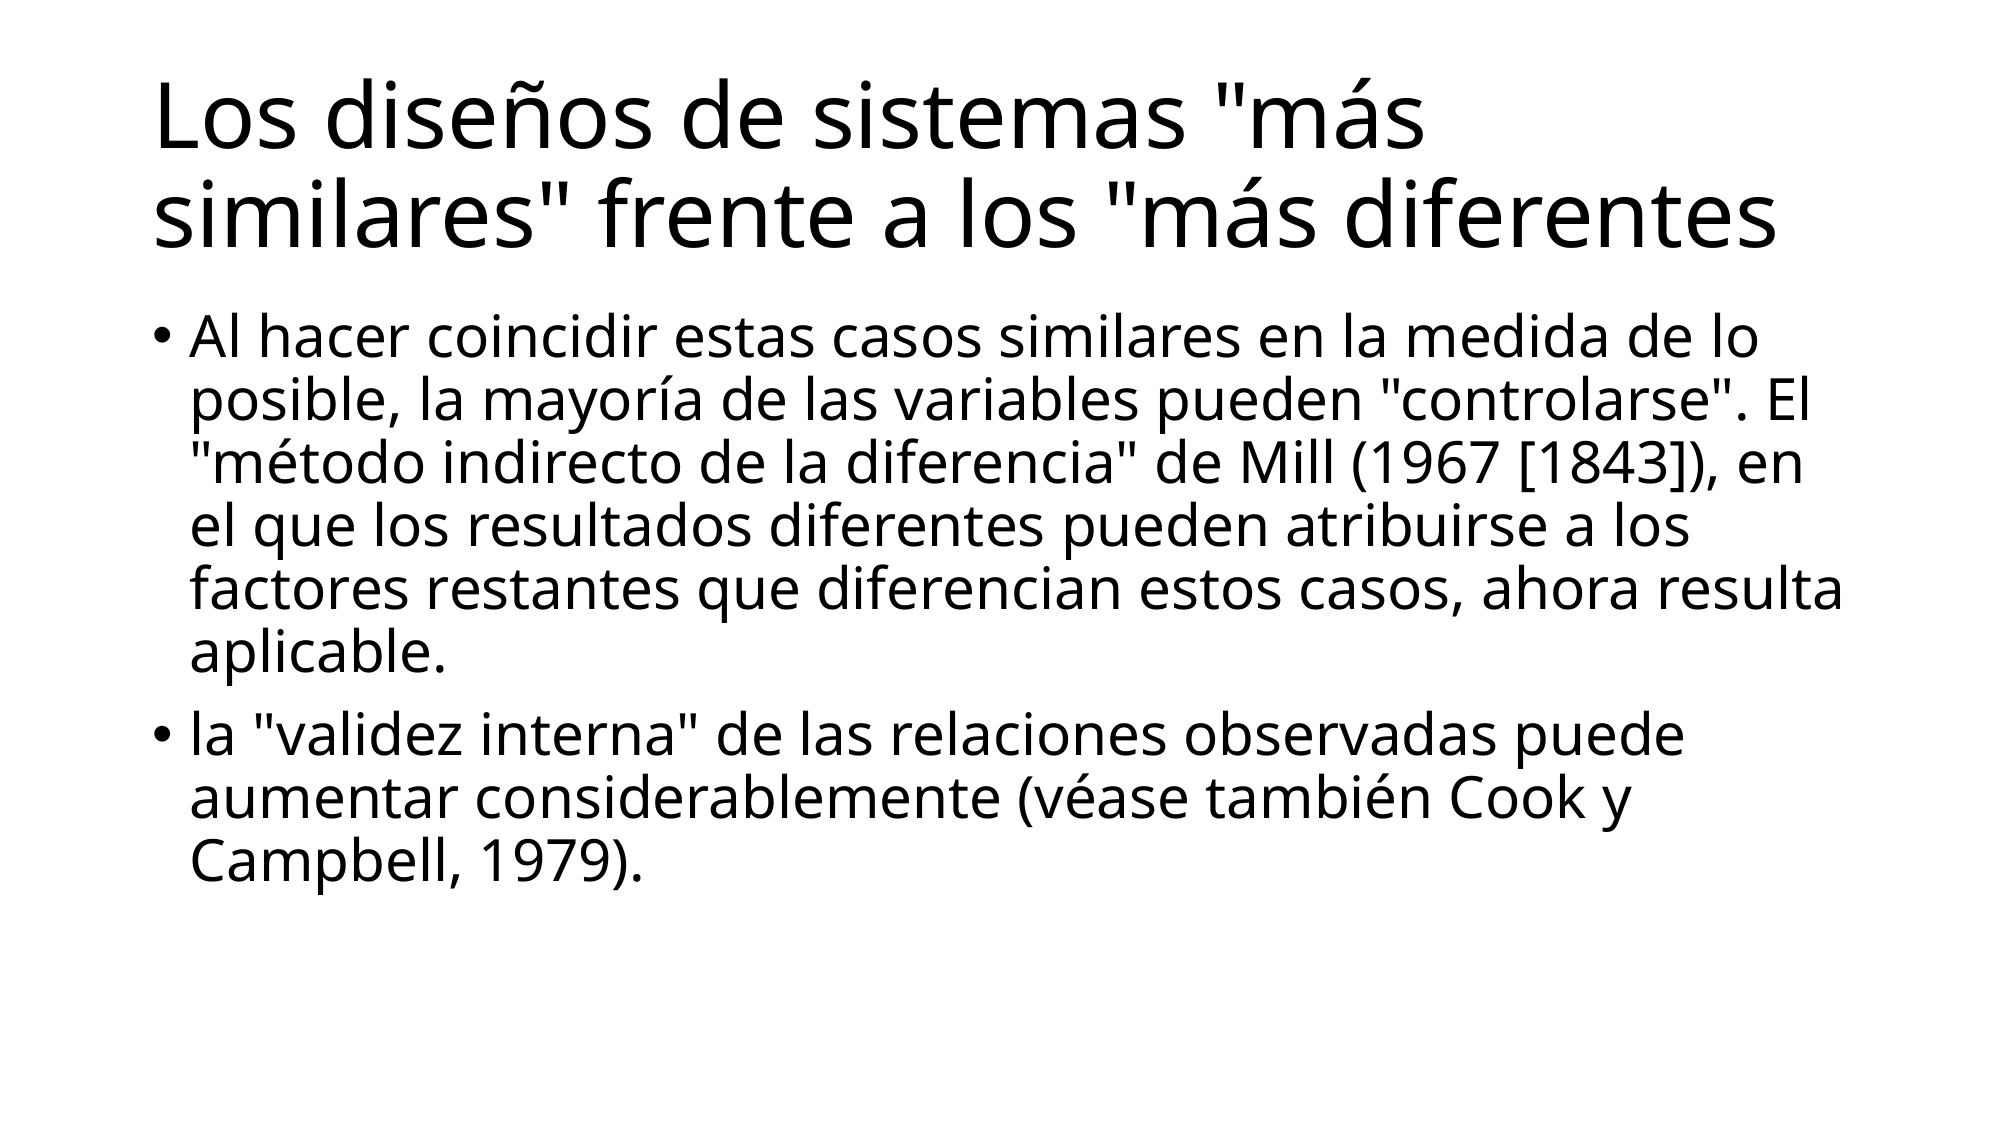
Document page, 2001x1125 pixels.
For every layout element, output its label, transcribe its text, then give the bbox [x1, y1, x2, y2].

title Los diseños de sistemas "más similares" frente a los "más diferentes [137, 59, 1863, 278]
list Al hacer coincidir estas casos similares en la medida de lo posible, la mayoría de las variables pueden "controlarse". El "método indirecto de la diferencia" de Mill (1967 [1843]), en el que los resultados diferentes pueden atribuirse a los factores restantes que diferencian estos casos, ahora resulta aplicable. la "validez interna" de las relaciones observadas puede aumentar considerablemente (véase también Cook y Campbell, 1979). [137, 299, 1863, 1014]
